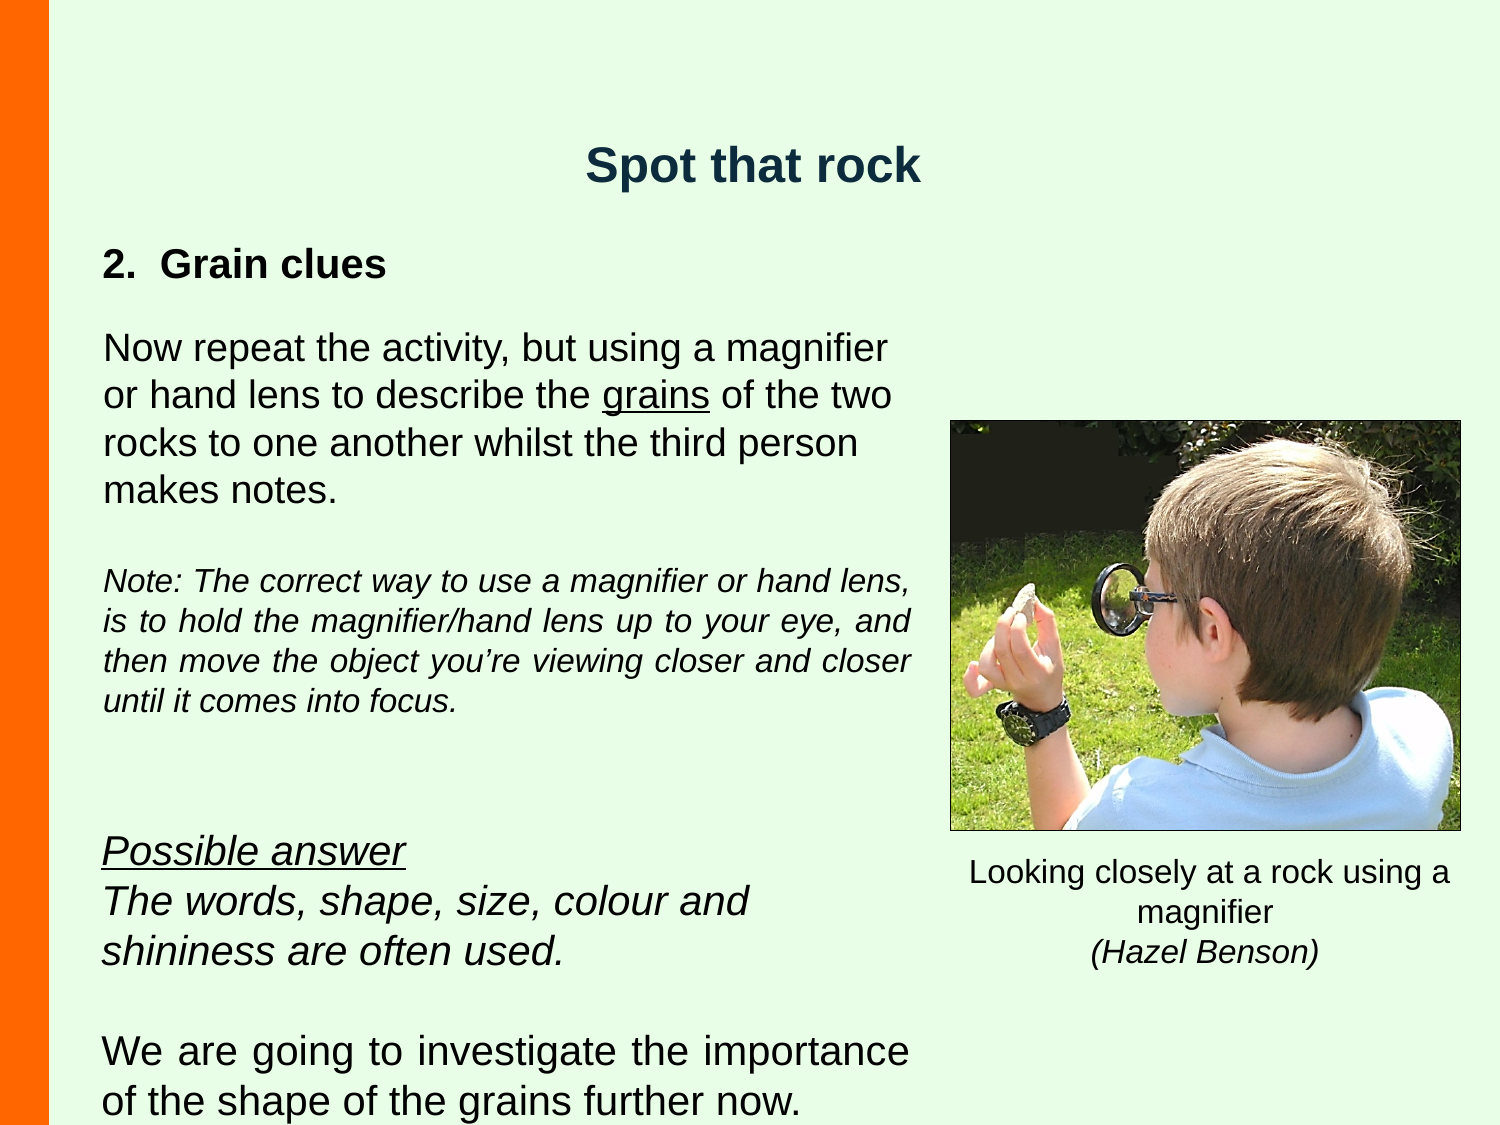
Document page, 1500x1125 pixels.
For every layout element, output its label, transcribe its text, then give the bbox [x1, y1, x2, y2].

text_box 2. Grain clues [87, 229, 1436, 295]
picture [950, 420, 1461, 831]
text_box Possible answer The words, shape, size, colour and shininess are often used. We are going to investigate the importance of the shape of the grains further now. [86, 816, 926, 1125]
text_box Looking closely at a rock using a magnifier (Hazel Benson) [949, 842, 1471, 978]
text_box Spot that rock [159, 128, 1348, 198]
text_box Now repeat the activity, but using a magnifier or hand lens to describe the grains of the two rocks to one another whilst the third person makes notes. Note: The correct way to use a magnifier or hand lens, is to hold the magnifier/hand lens up to your eye, and then move the object you’re viewing closer and closer until it comes into focus. [88, 314, 927, 727]
